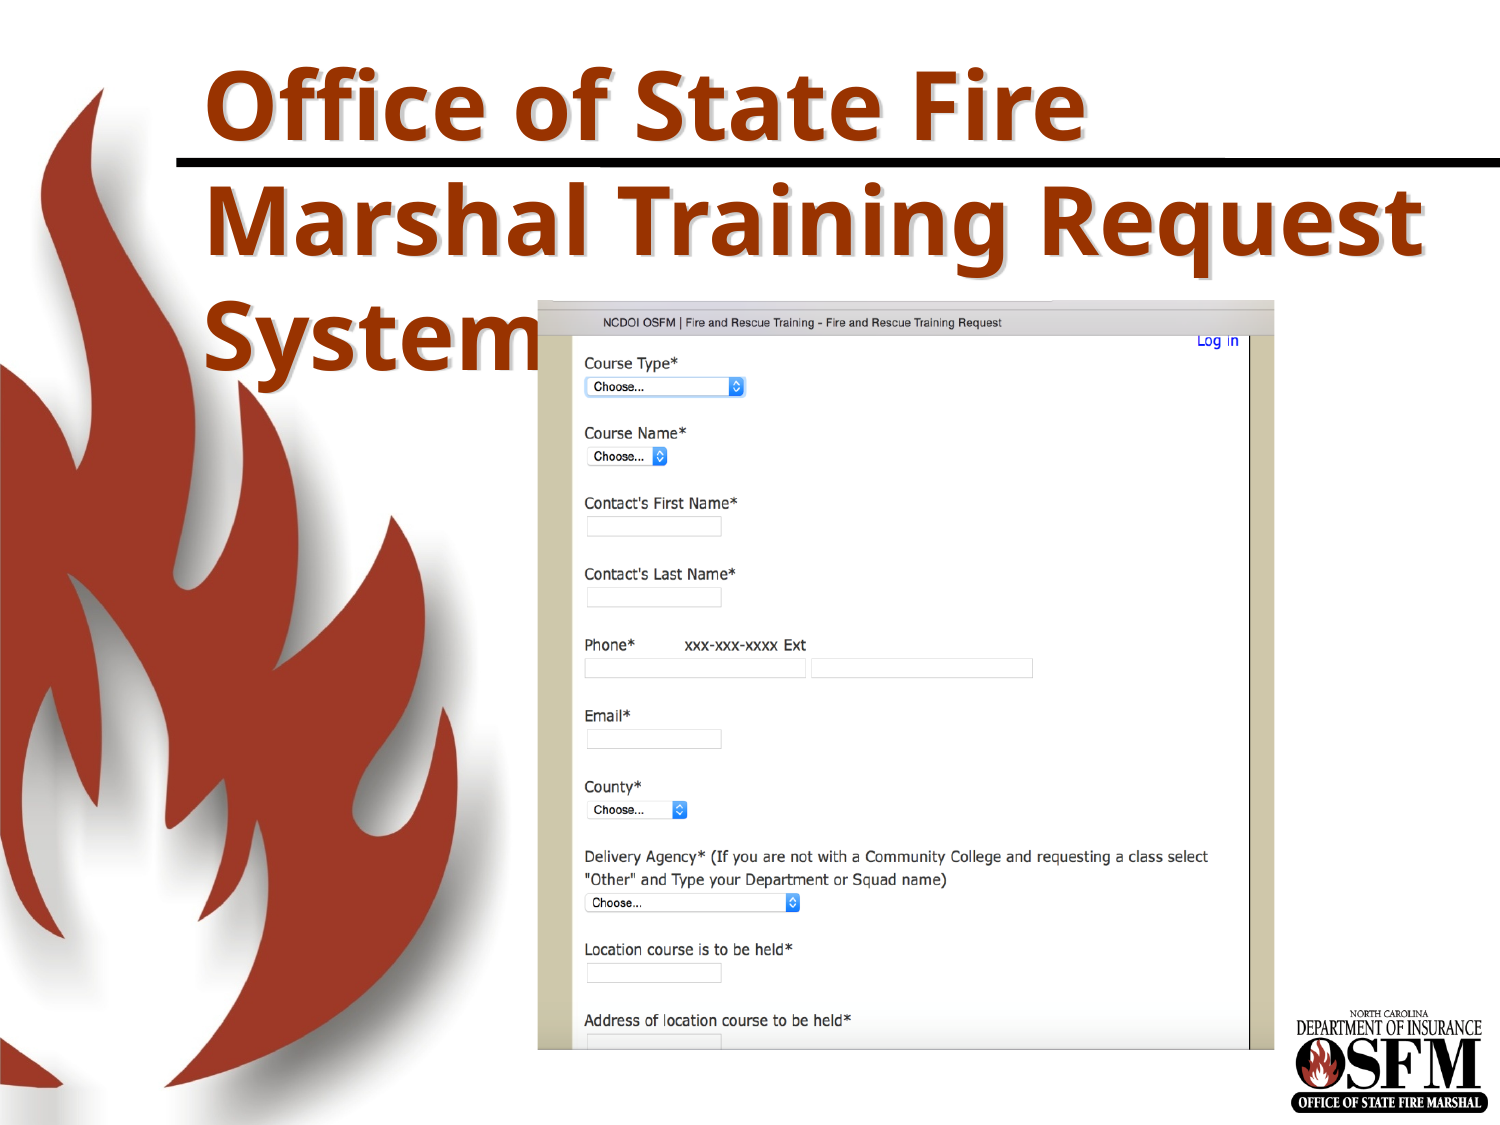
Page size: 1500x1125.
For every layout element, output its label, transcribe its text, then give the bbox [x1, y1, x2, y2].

picture [0, 87, 513, 1125]
picture [1291, 1010, 1488, 1113]
title Office of State Fire Marshal Training Request System [187, 37, 1500, 286]
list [537, 299, 1275, 1051]
